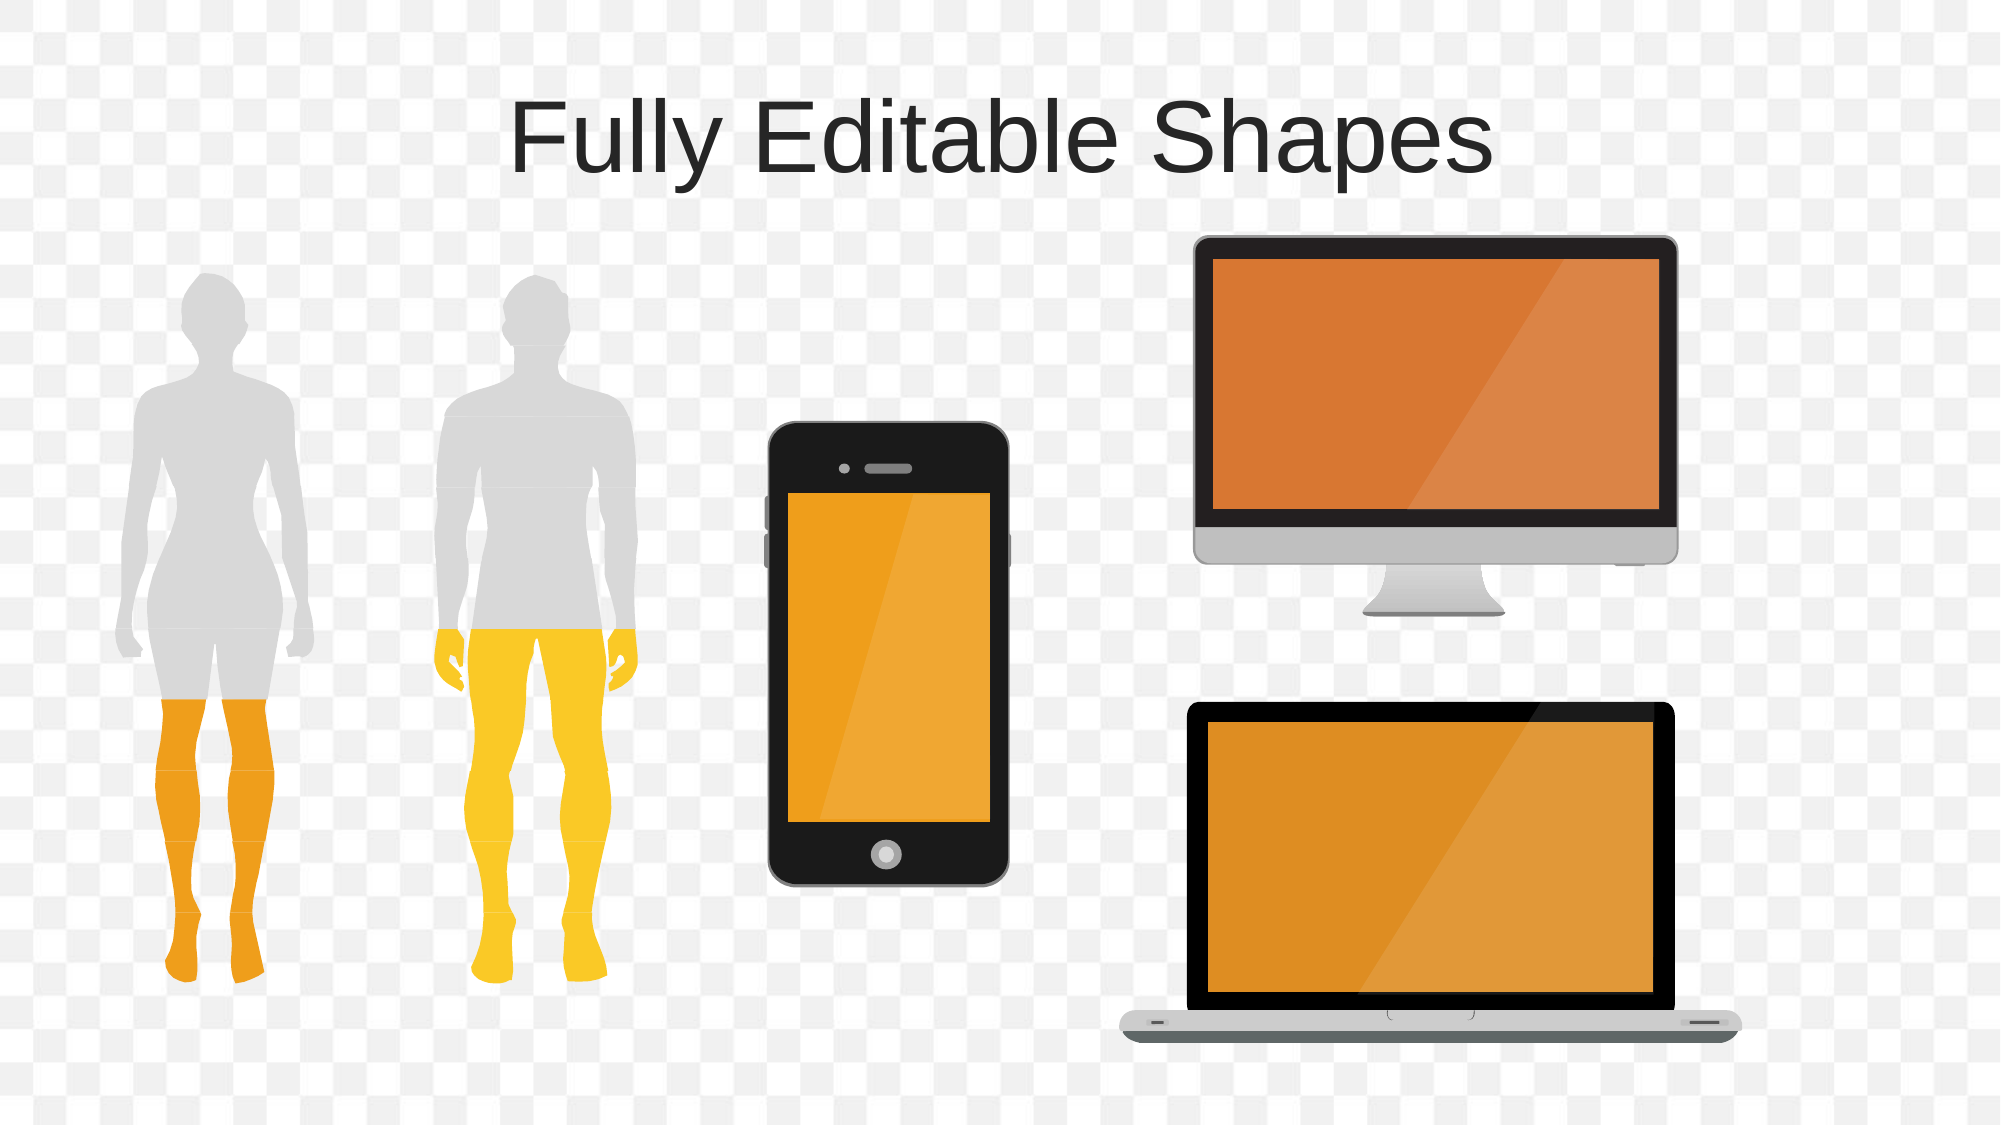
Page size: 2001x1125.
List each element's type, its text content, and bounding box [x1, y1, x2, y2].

list Fully Editable Shapes [53, 82, 1952, 202]
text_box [114, 272, 315, 984]
picture [0, 0, 2001, 1125]
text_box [759, 416, 1013, 888]
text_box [433, 274, 639, 984]
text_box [1116, 699, 1745, 1045]
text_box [1190, 232, 1681, 619]
